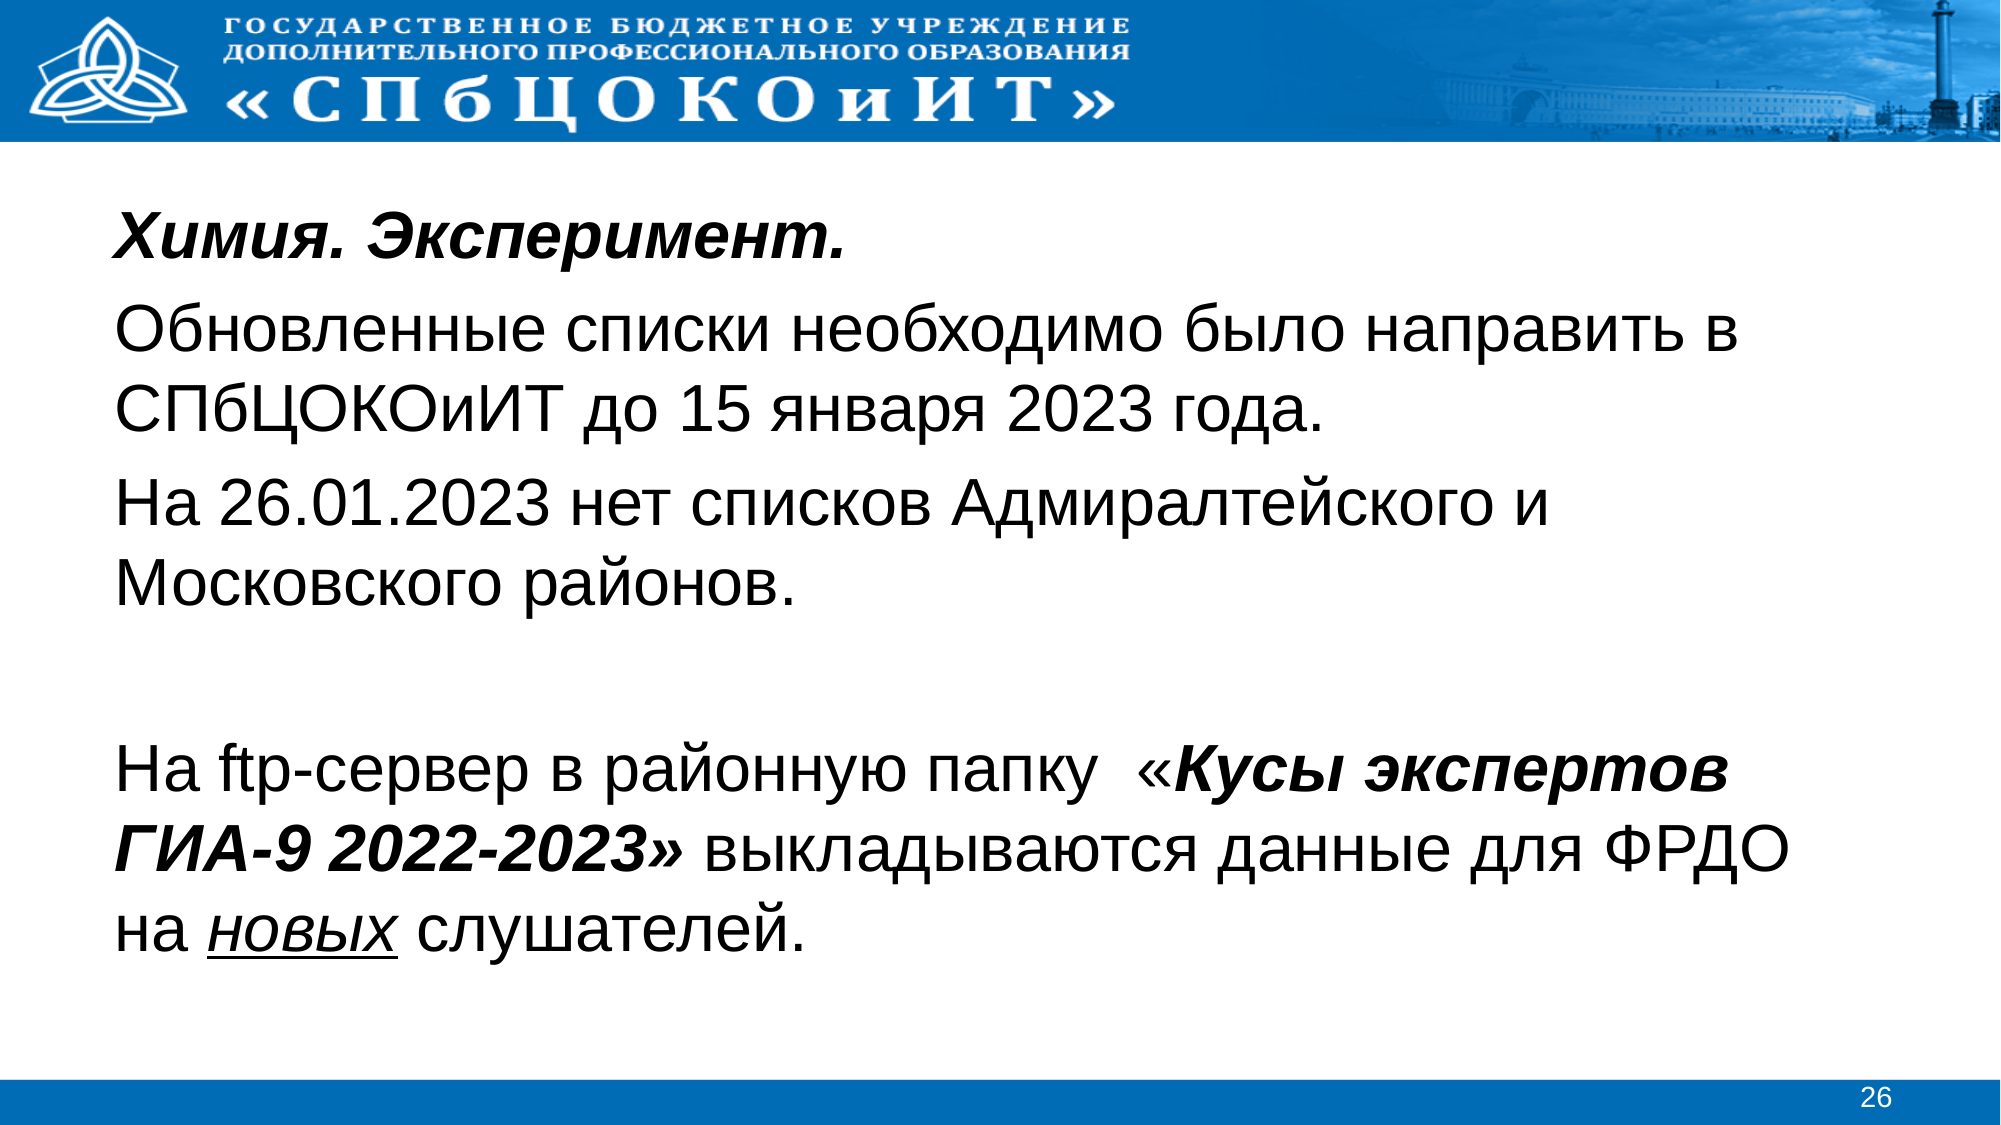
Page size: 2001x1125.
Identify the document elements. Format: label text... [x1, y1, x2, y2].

list Химия. Эксперимент. Обновленные списки необходимо было направить в СПбЦОКОиИТ до 15 января 2023 года. На 26.01.2023 нет списков Адмиралтейского и Московского районов. На ftp-сервер в районную папку «Кусы экспертов ГИА-9 2022-2023» выкладываются данные для ФРДО на новых слушателей. [99, 184, 1900, 1024]
slide_number 26 [1440, 1070, 1908, 1125]
picture [0, 0, 2001, 1125]
